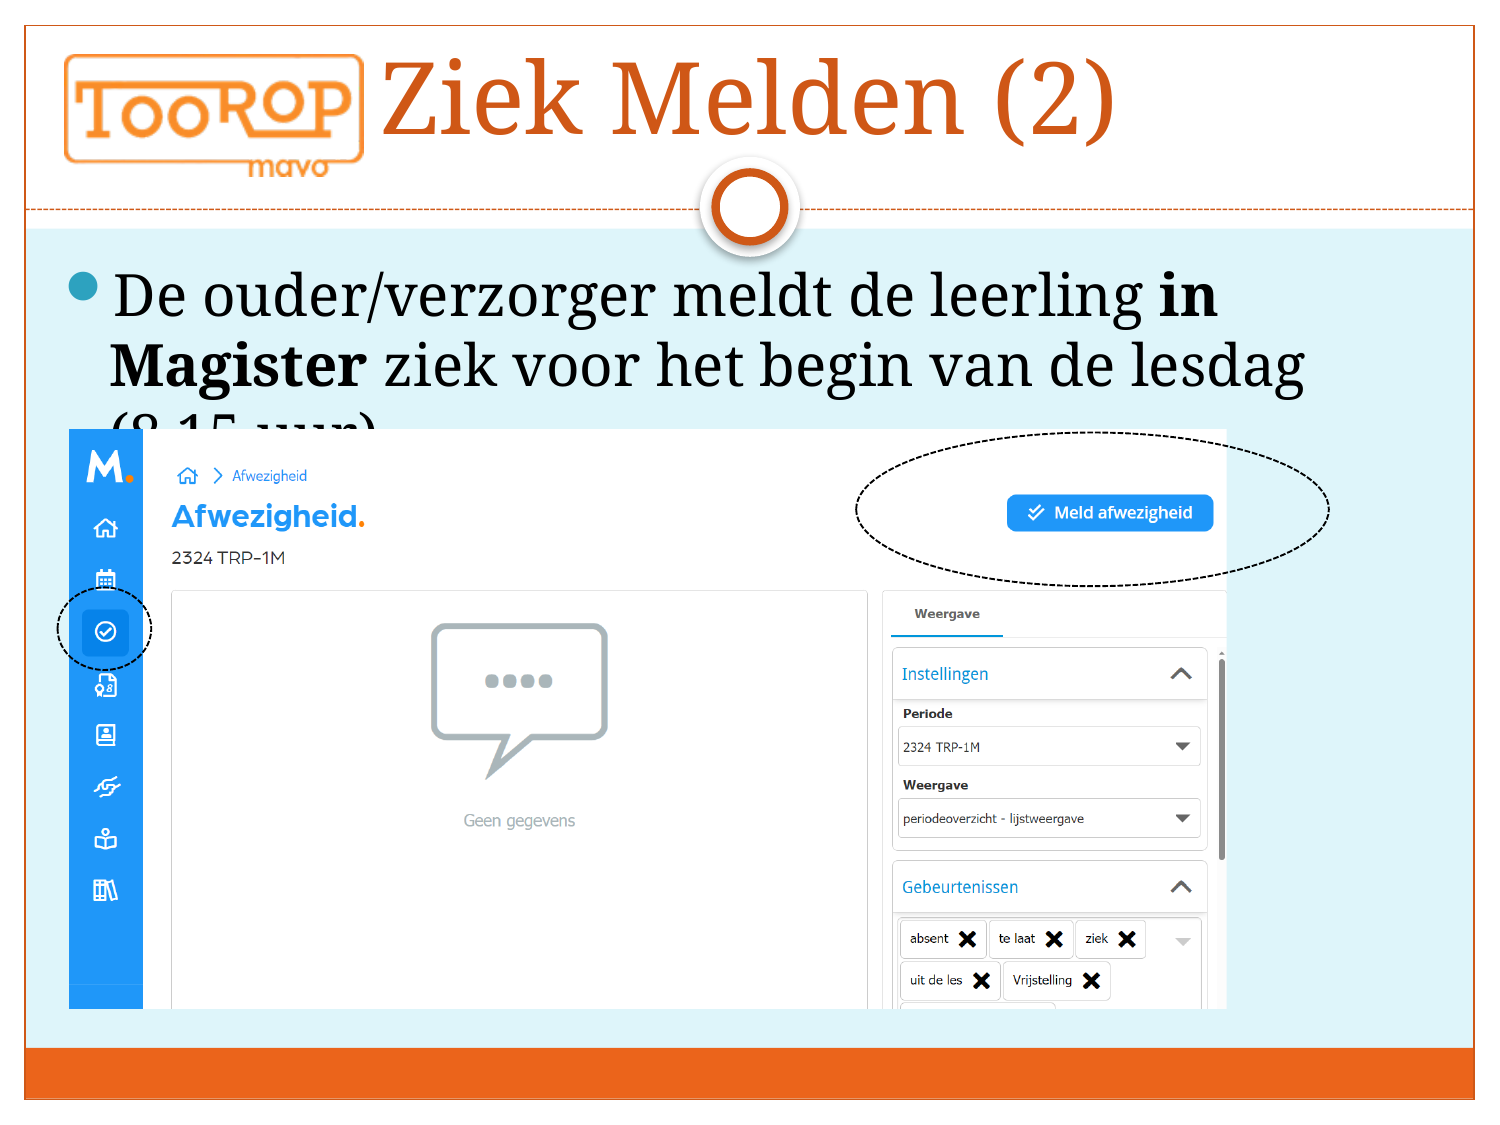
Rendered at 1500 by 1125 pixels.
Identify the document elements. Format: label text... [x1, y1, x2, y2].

text_box [1232, 446, 1330, 573]
list De ouder/verzorger meldt de leerling in Magister ziek voor het begin van de lesdag (8.15 uur) [49, 250, 1445, 1001]
text_box [56, 611, 61, 647]
picture [64, 54, 364, 177]
title Ziek Melden (2) [49, 37, 1450, 162]
picture [68, 429, 1227, 1009]
